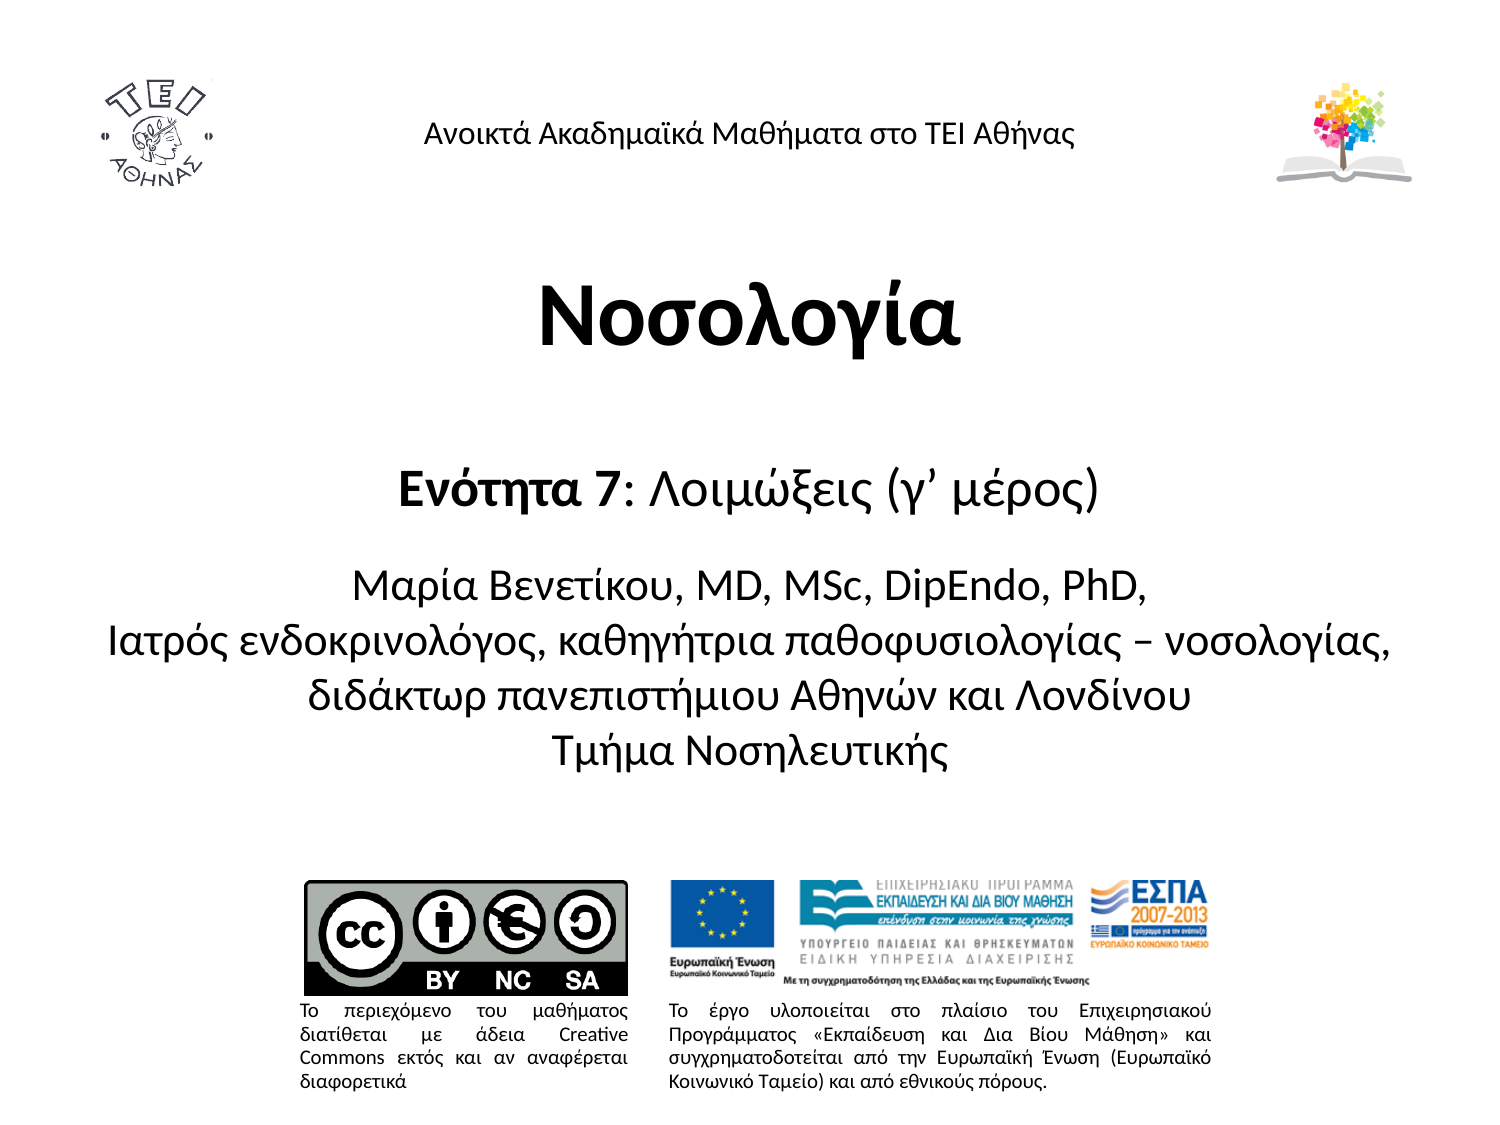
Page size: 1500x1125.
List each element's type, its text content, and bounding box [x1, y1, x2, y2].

picture [663, 880, 1214, 996]
picture [100, 77, 213, 193]
subtitle Ενότητα 7: Λοιμώξεις (γ’ μέρος) Mαρία Bενετίκου, MD, MSc, DipEndo, PhD, Ιατρός ενδοκρινολόγος, καθηγήτρια παθοφυσιολογίας – νοσολογίας, διδάκτωρ πανεπιστήμιου Αθηνών και Λονδίνου Τμήμα Νοσηλευτικής [0, 444, 1500, 846]
picture [303, 880, 628, 996]
table_header Το περιεχόμενο του μαθήματος διατίθεται με άδεια Creative Commons εκτός και αν αναφέρεται διαφορετικά [289, 999, 640, 1125]
picture [1273, 77, 1414, 185]
table_header Το έργο υλοποιείται στο πλαίσιο του Επιχειρησιακού Προγράμματος «Εκπαίδευση και Δια Βίου Μάθηση» και συγχρηματοδοτείται από την Ευρωπαϊκή Ένωση (Ευρωπαϊκό Κοινωνικό Ταμείο) και από εθνικούς πόρους. [640, 999, 1223, 1125]
text_box Ανοικτά Ακαδημαϊκά Μαθήματα στο ΤΕΙ Αθήνας [217, 103, 1268, 159]
title Νοσολογία [112, 219, 1388, 398]
